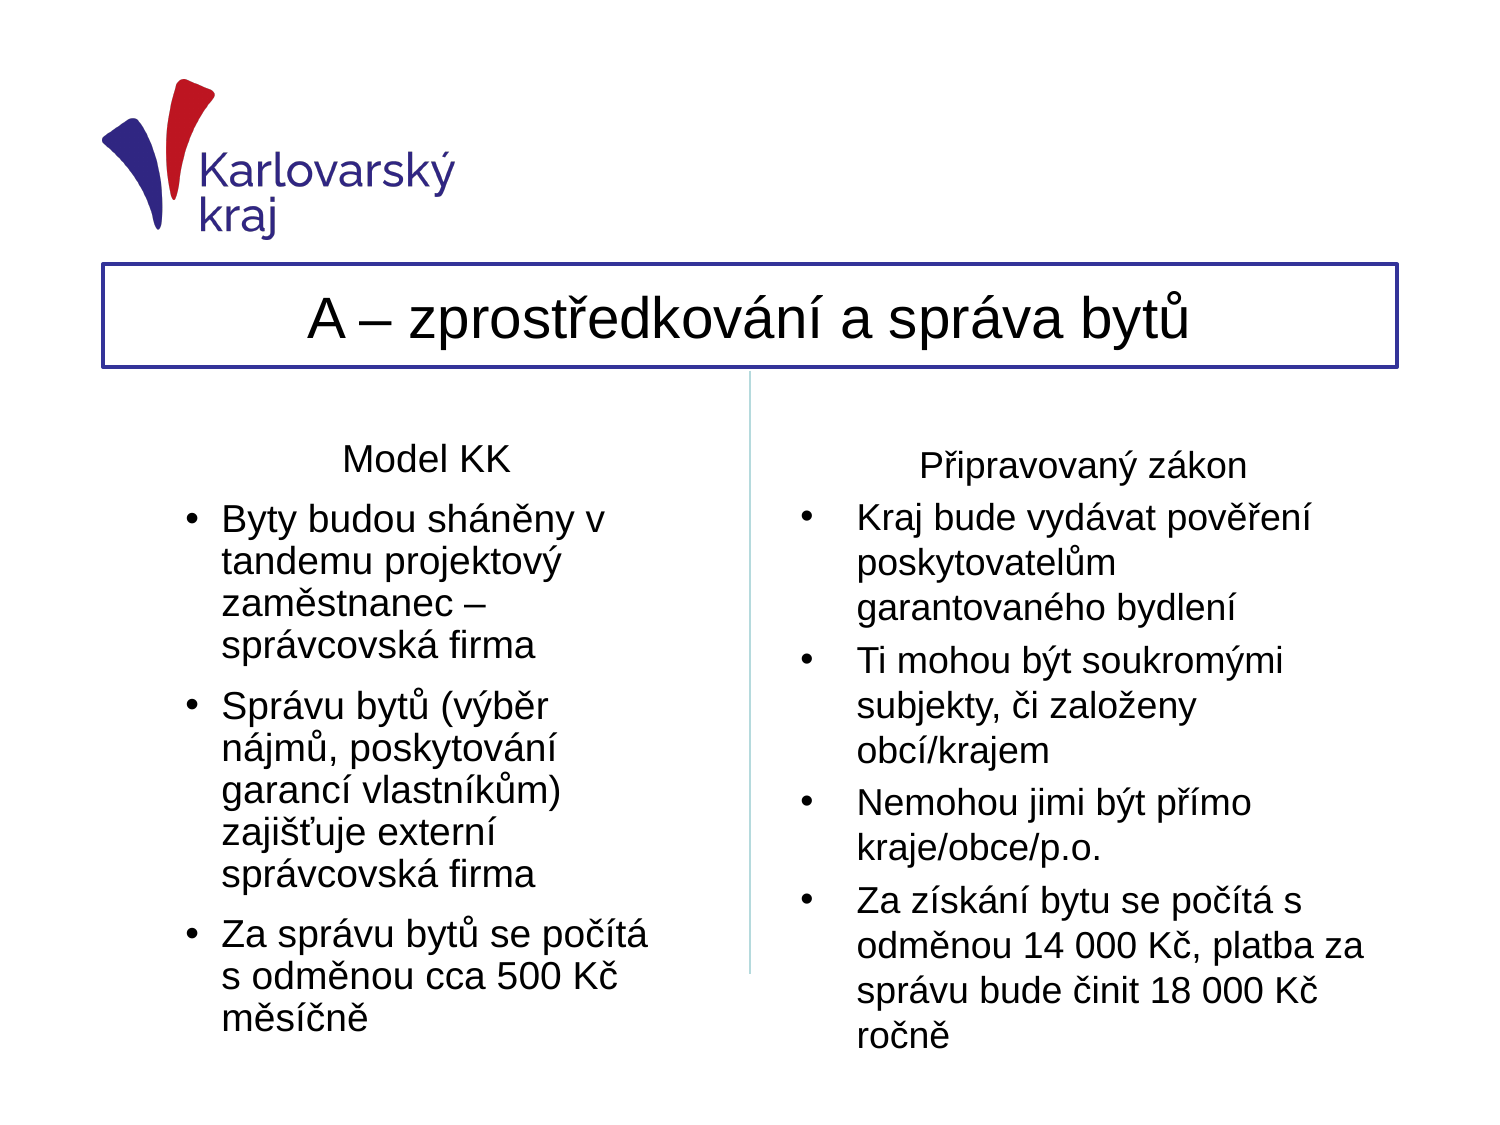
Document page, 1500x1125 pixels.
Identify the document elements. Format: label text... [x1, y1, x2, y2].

picture [102, 78, 455, 240]
text_box Model KK Byty budou sháněny v tandemu projektový zaměstnanec – správcovská firma Správu bytů (výběr nájmů, poskytování garancí vlastníkům) zajišťuje externí správcovská firma Za správu bytů se počítá s odměnou cca 500 Kč měsíčně [174, 433, 680, 1046]
title A – zprostředkování a správa bytů [103, 264, 1397, 368]
list Připravovaný zákon Kraj bude vydávat pověření poskytovatelům garantovaného bydlení Ti mohou být soukromými subjekty, či založeny obcí/krajem Nemohou jimi být přímo kraje/obce/p.o. Za získání bytu se počítá s odměnou 14 000 Kč, platba za správu bude činit 18 000 Kč ročně [785, 433, 1382, 940]
